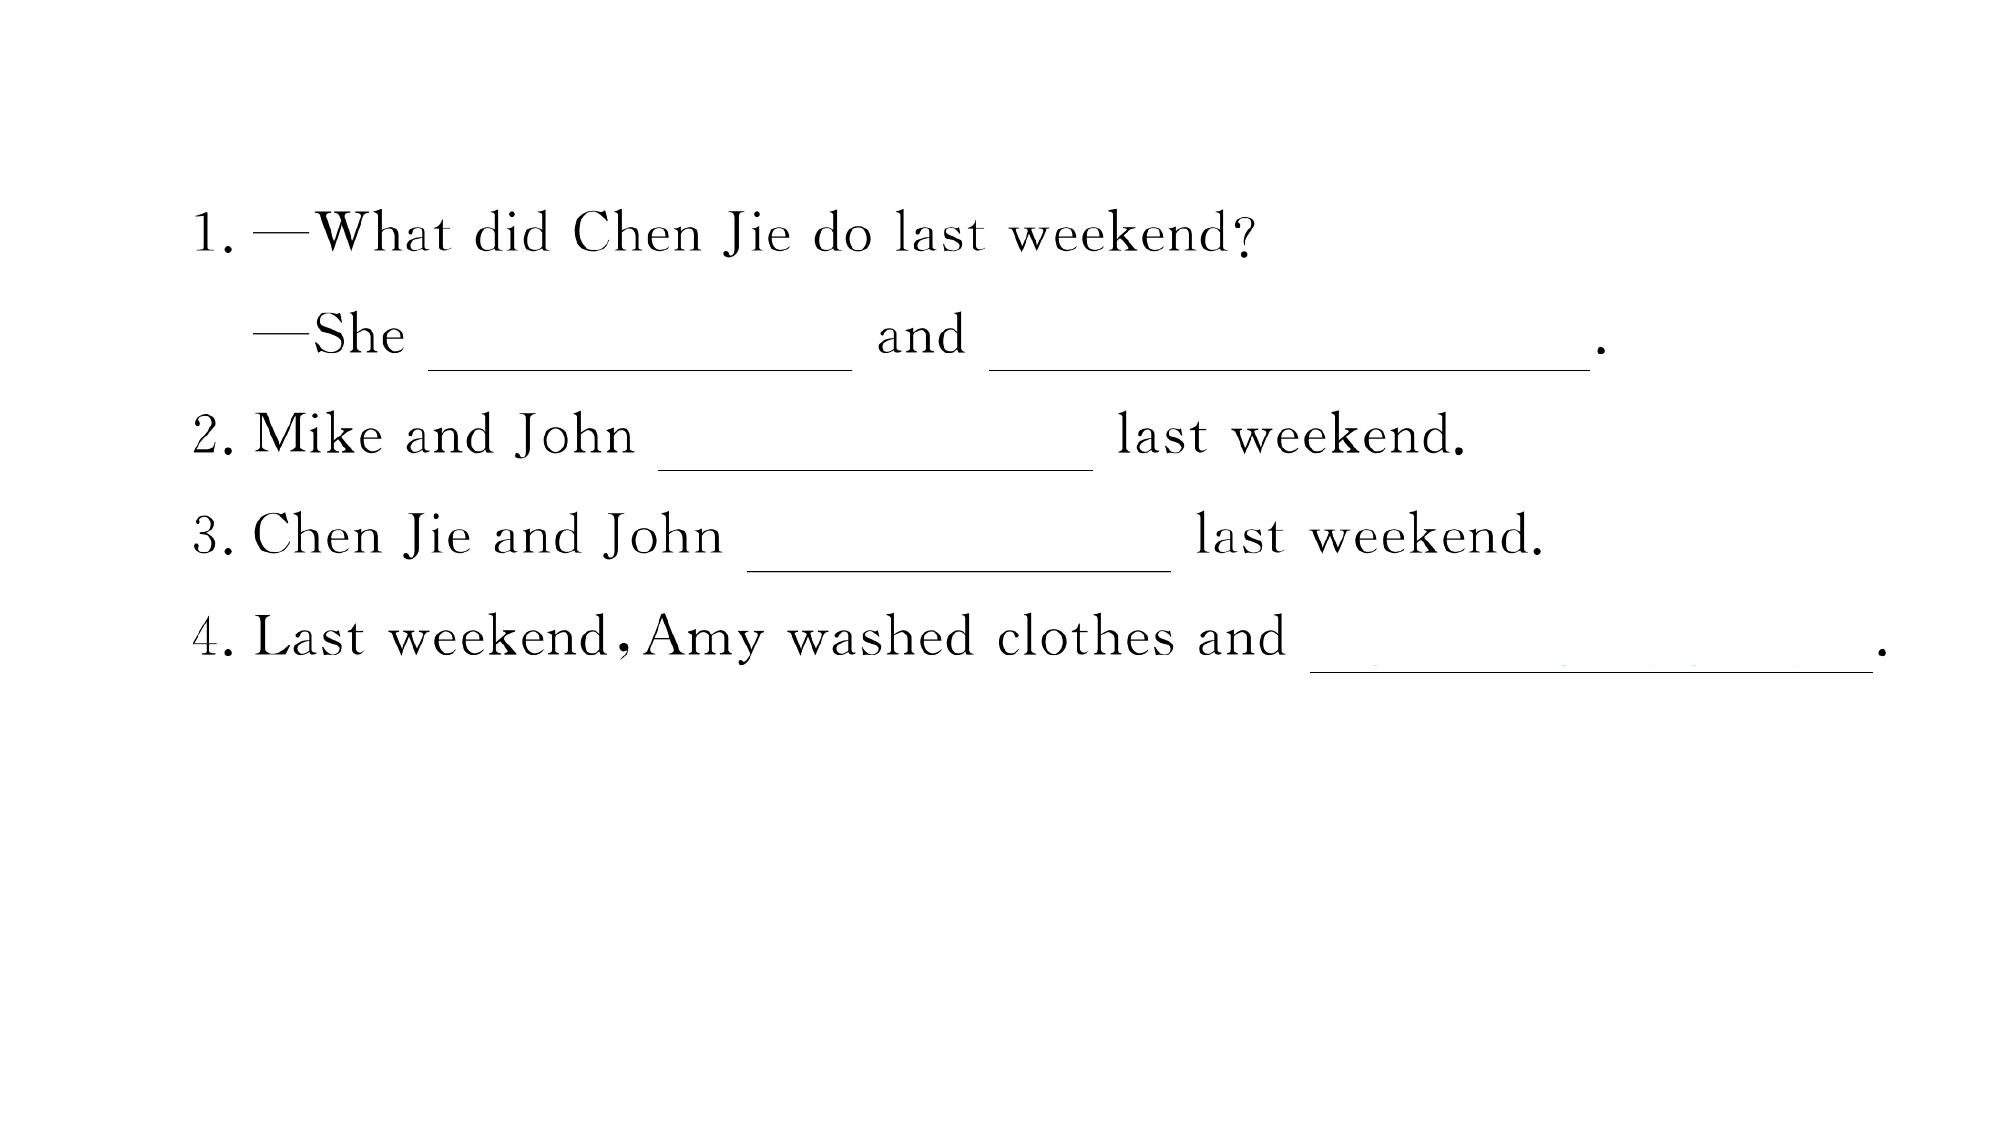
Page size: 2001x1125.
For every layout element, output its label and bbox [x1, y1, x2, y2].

picture [188, 177, 2000, 676]
